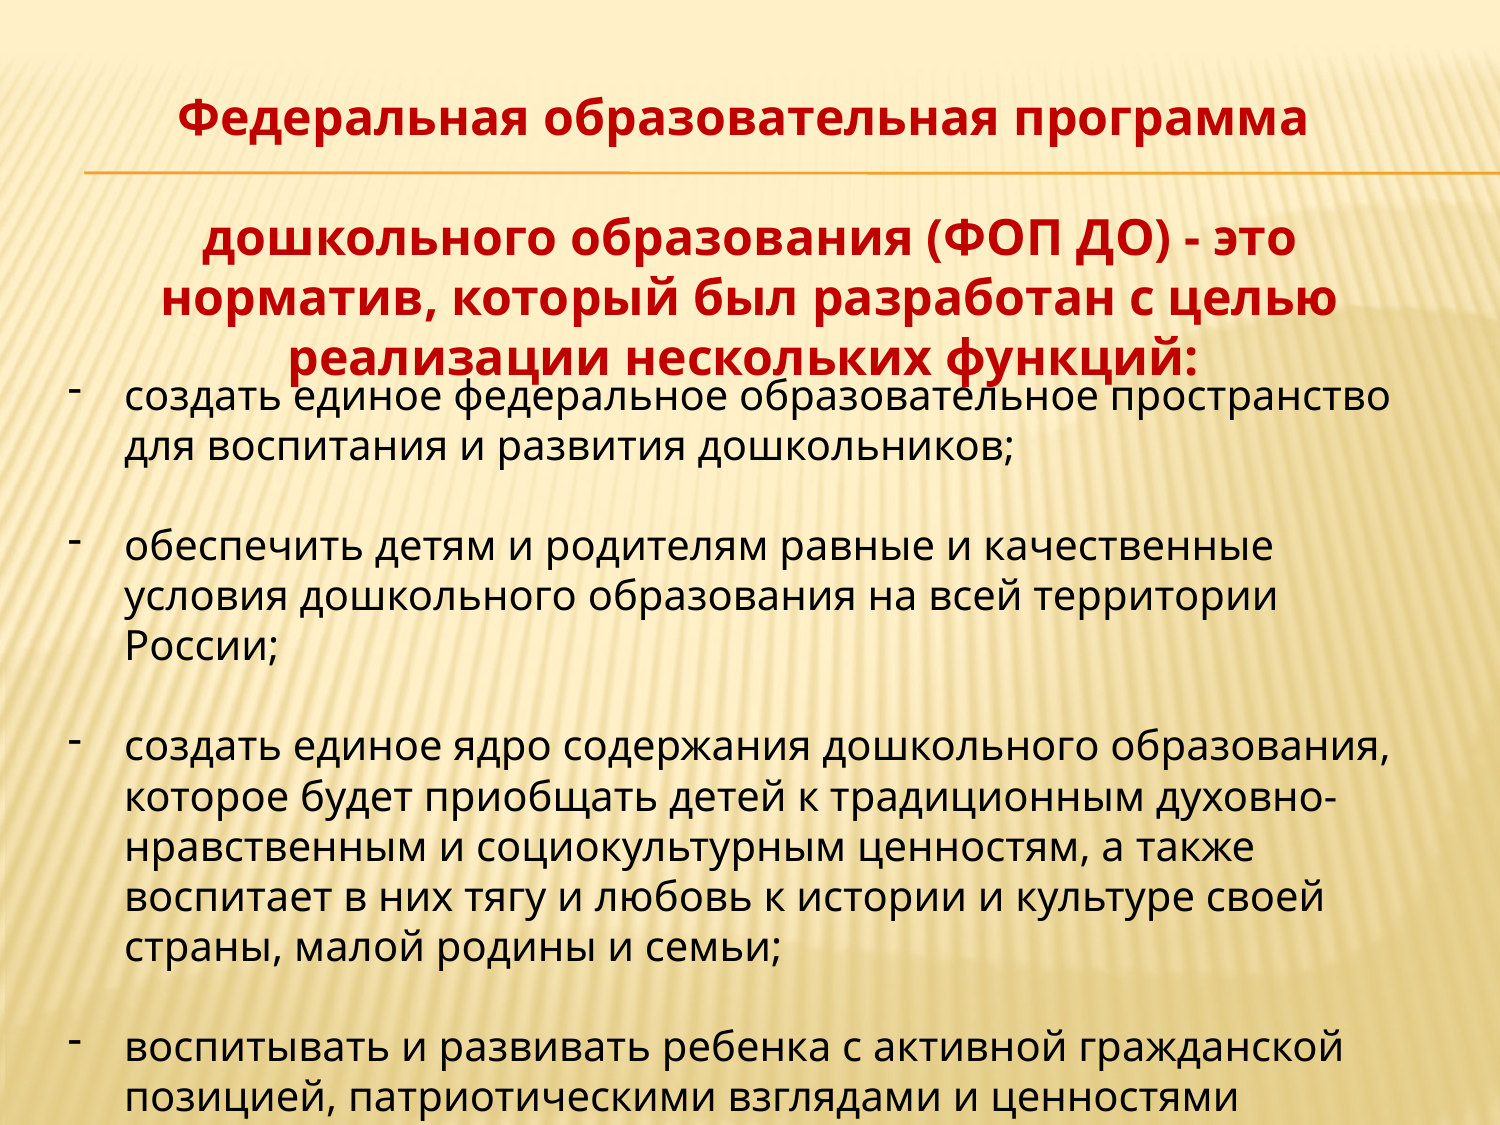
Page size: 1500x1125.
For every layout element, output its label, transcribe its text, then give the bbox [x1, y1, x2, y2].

text_box Федеральная образовательная программа дошкольного образования (ФОП ДО) - это норматив, который был разработан с целью реализации нескольких функций: [53, 78, 1447, 393]
text_box создать единое федеральное образовательное пространство для воспитания и развития дошкольников; обеспечить детям и родителям равные и качественные условия дошкольного образования на всей территории России; создать единое ядро содержания дошкольного образования, которое будет приобщать детей к традиционным духовно-нравственным и социокультурным ценностям, а также воспитает в них тягу и любовь к истории и культуре своей страны, малой родины и семьи; воспитывать и развивать ребенка с активной гражданской позицией, патриотическими взглядами и ценностями [53, 361, 1424, 1125]
